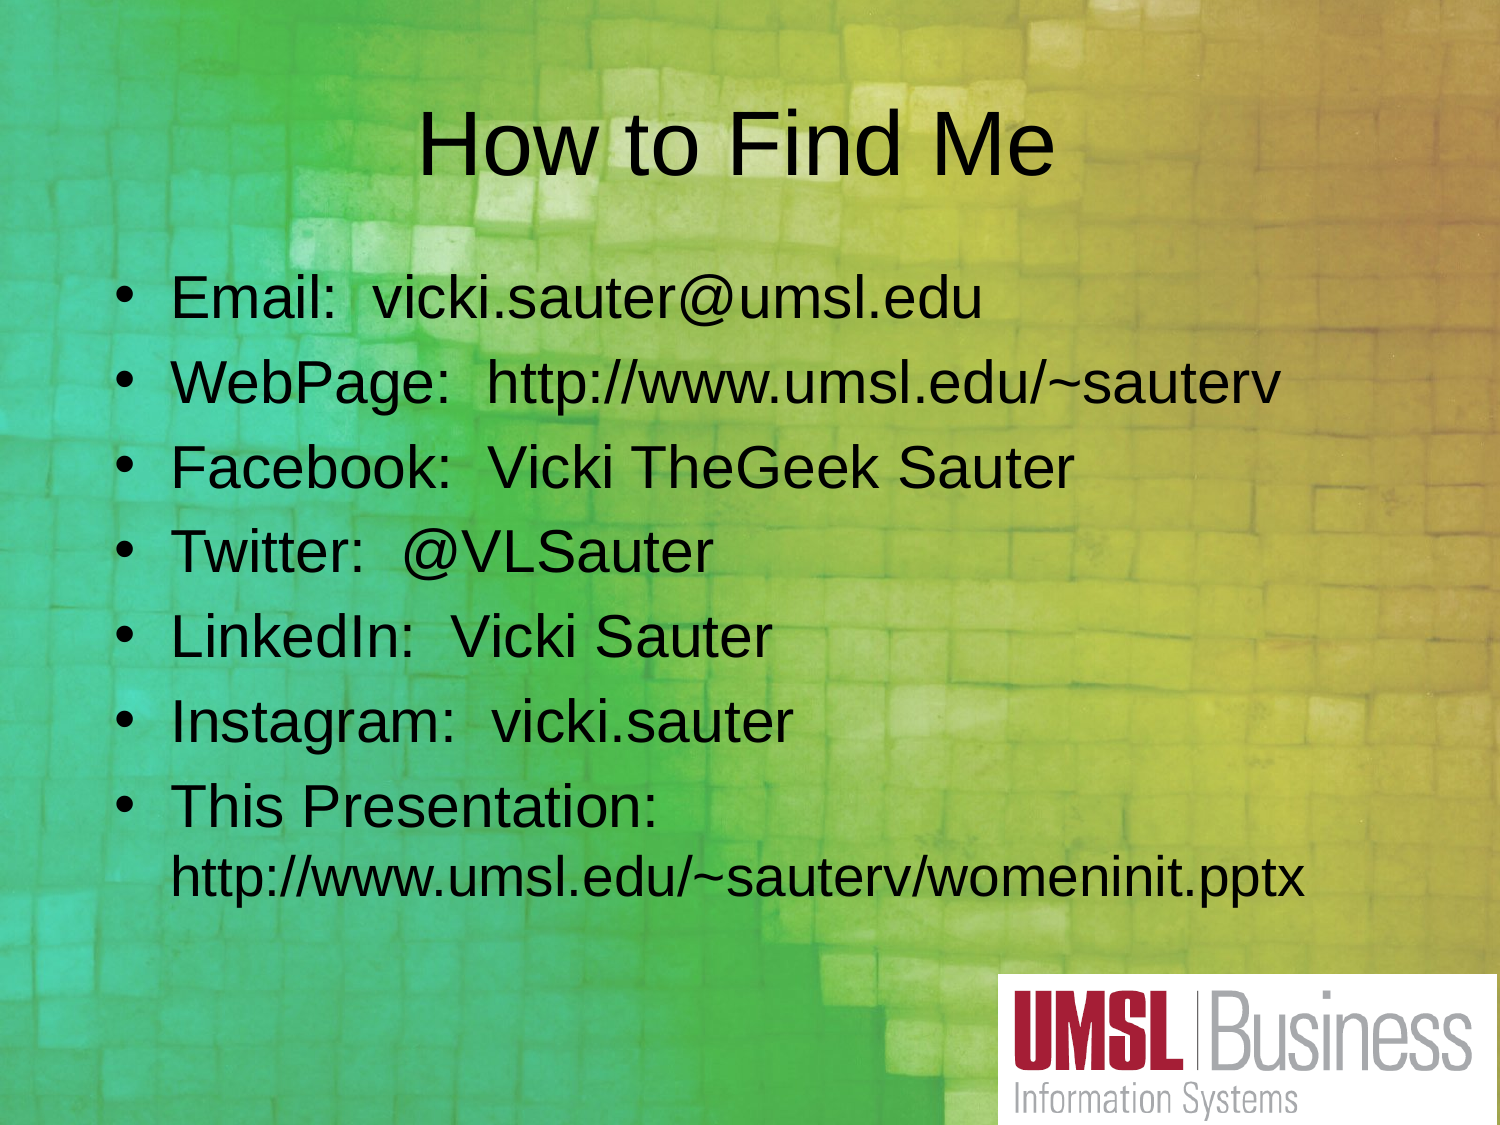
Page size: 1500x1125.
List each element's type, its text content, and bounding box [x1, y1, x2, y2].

picture [0, 0, 1500, 1125]
title How to Find Me [75, 45, 1425, 233]
list Email: vicki.sauter@umsl.edu WebPage: http://www.umsl.edu/~sauterv Facebook: Vicki TheGeek Sauter Twitter: @VLSauter LinkedIn: Vicki Sauter Instagram: vicki.sauter This Presentation: http://www.umsl.edu/~sauterv/womeninit.pptx [99, 249, 1388, 925]
